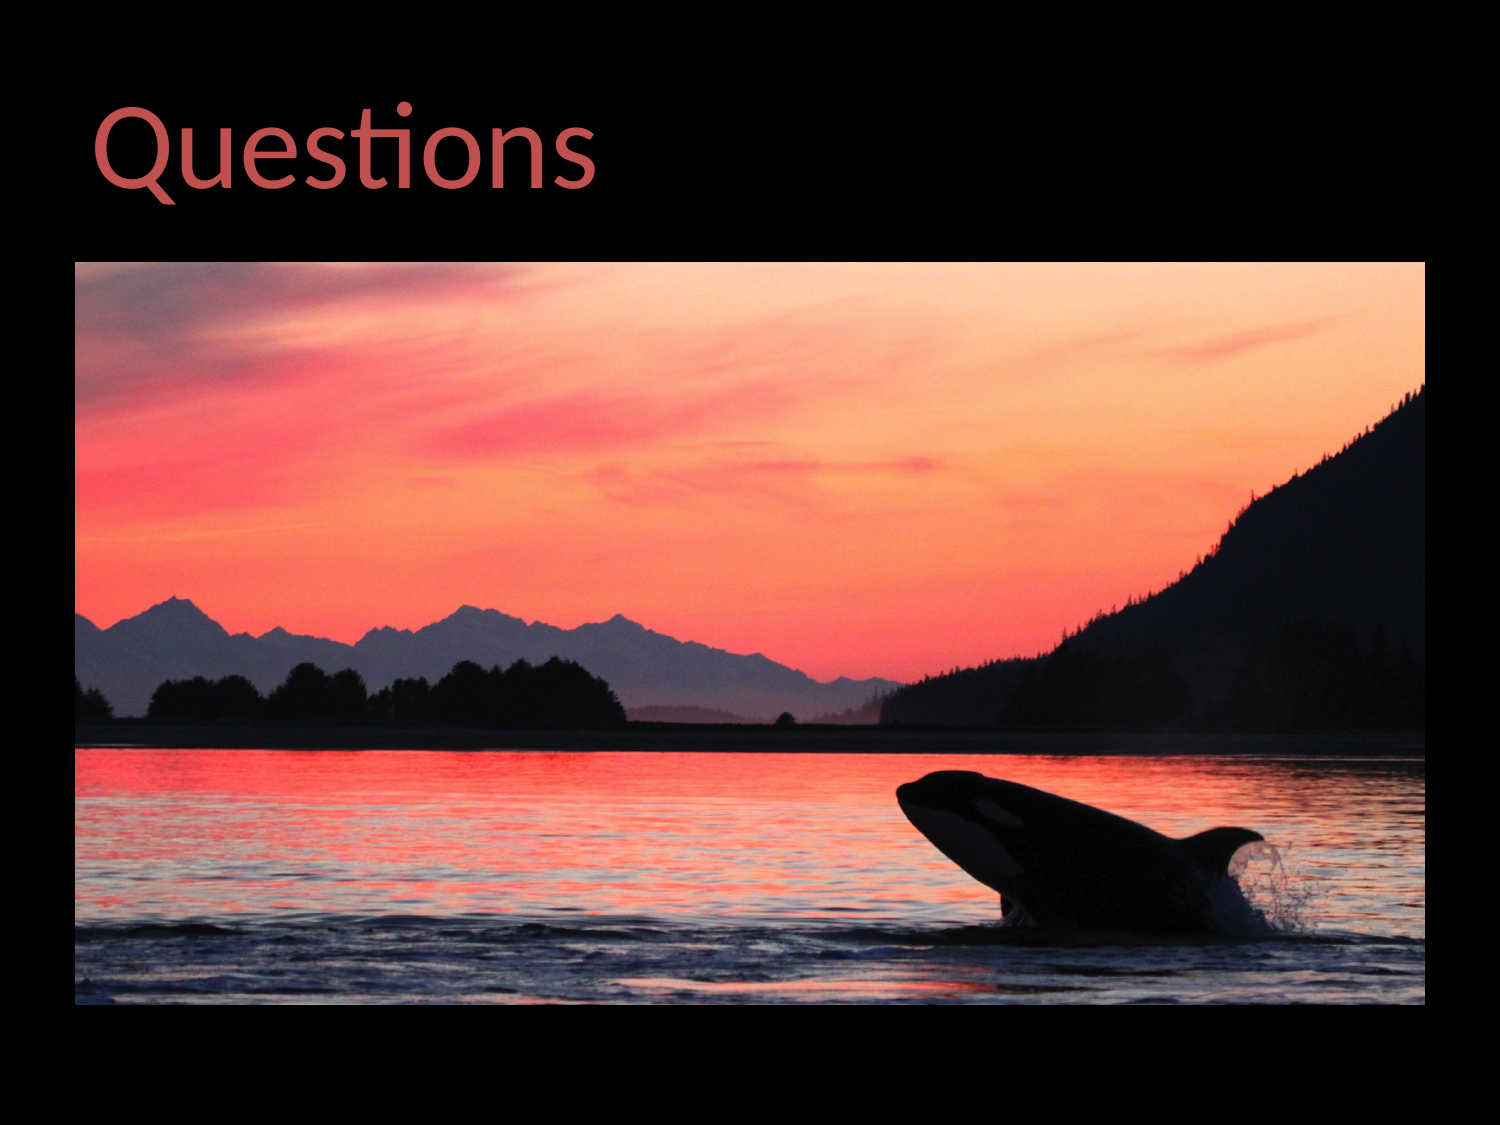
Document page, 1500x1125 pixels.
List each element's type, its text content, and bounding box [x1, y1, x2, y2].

title Questions [75, 45, 1425, 233]
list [74, 262, 1426, 1006]
